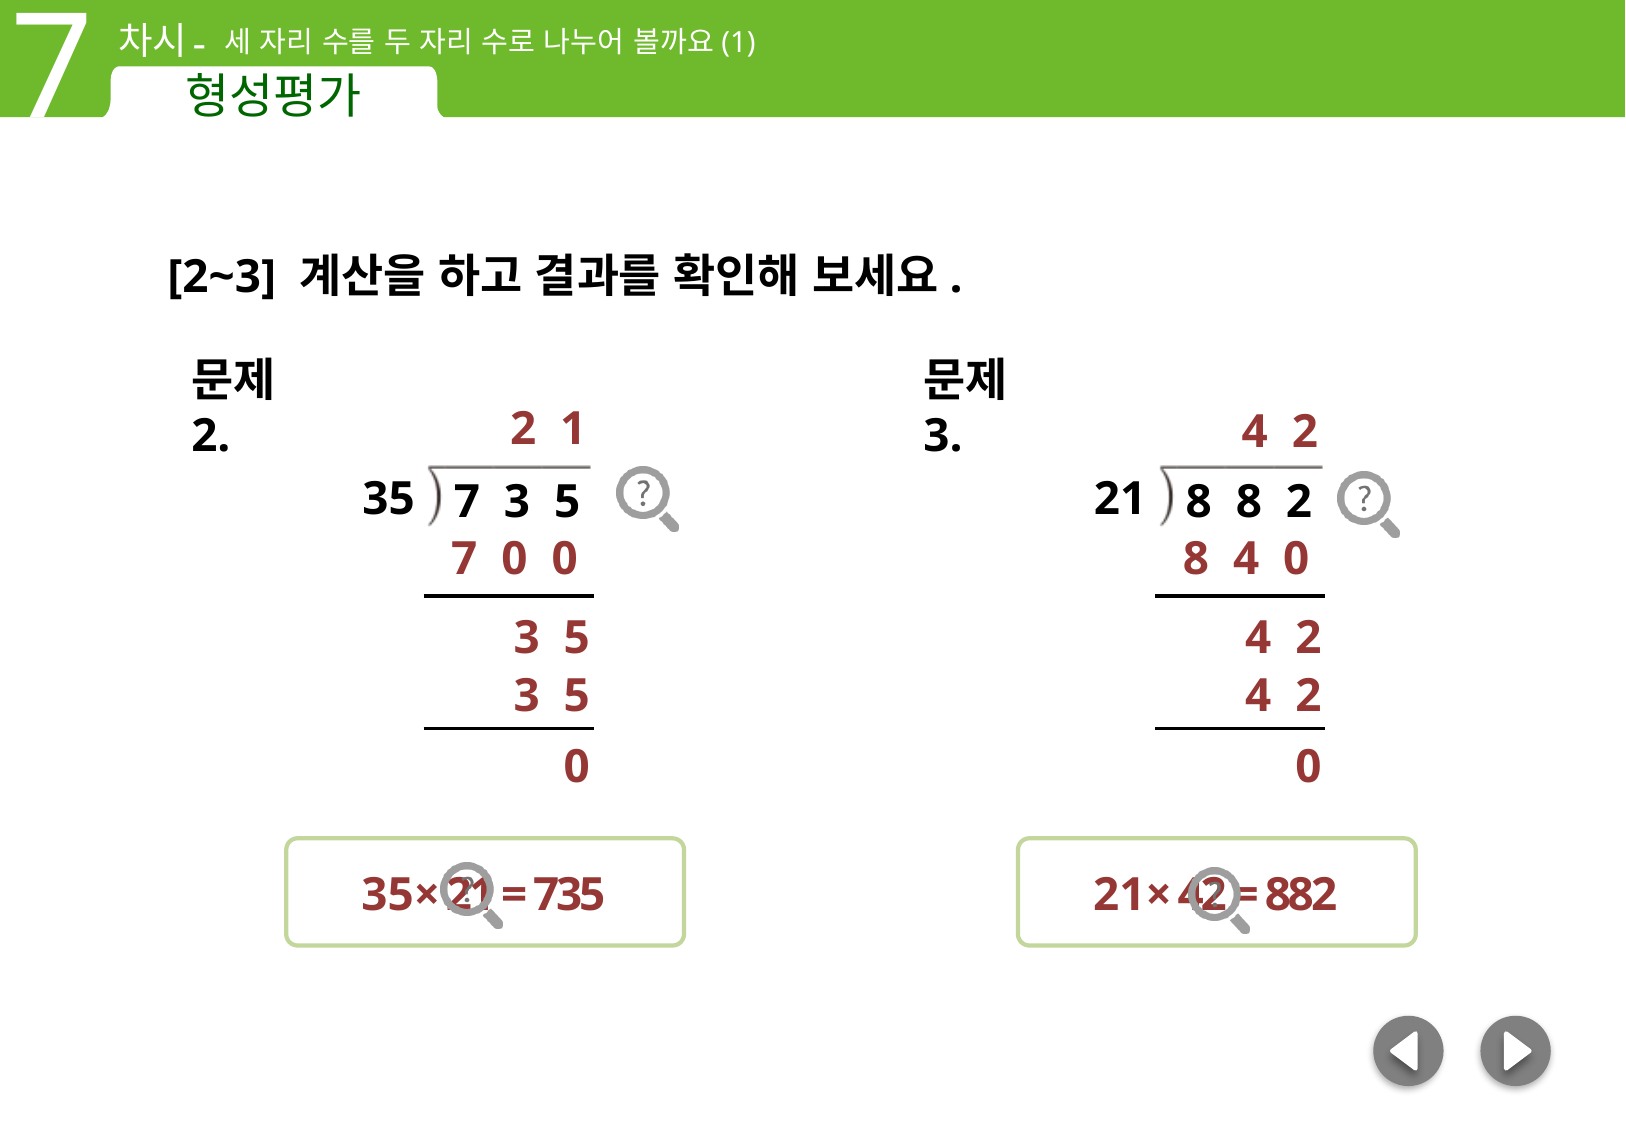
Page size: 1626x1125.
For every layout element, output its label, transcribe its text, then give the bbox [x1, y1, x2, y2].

text_box 3 5 [487, 658, 605, 728]
text_box 3 5 [487, 600, 605, 658]
text_box [284, 836, 687, 948]
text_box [1373, 1015, 1444, 1087]
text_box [176, 343, 620, 538]
text_box 4 2 [1219, 658, 1337, 728]
text_box 8 4 0 [1168, 546, 1337, 591]
text_box 0 [487, 729, 605, 800]
picture [440, 862, 503, 929]
text_box [1015, 836, 1418, 948]
text_box [2~3] 계산을 하고 결과를 확인해 보세요. [152, 238, 1487, 309]
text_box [1480, 1015, 1551, 1087]
picture [1337, 471, 1400, 538]
picture [1187, 867, 1251, 934]
picture [616, 465, 679, 532]
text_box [908, 343, 1351, 538]
text_box 7 0 0 [436, 546, 605, 591]
text_box 4 2 [1219, 600, 1337, 658]
text_box 0 [1219, 729, 1337, 800]
